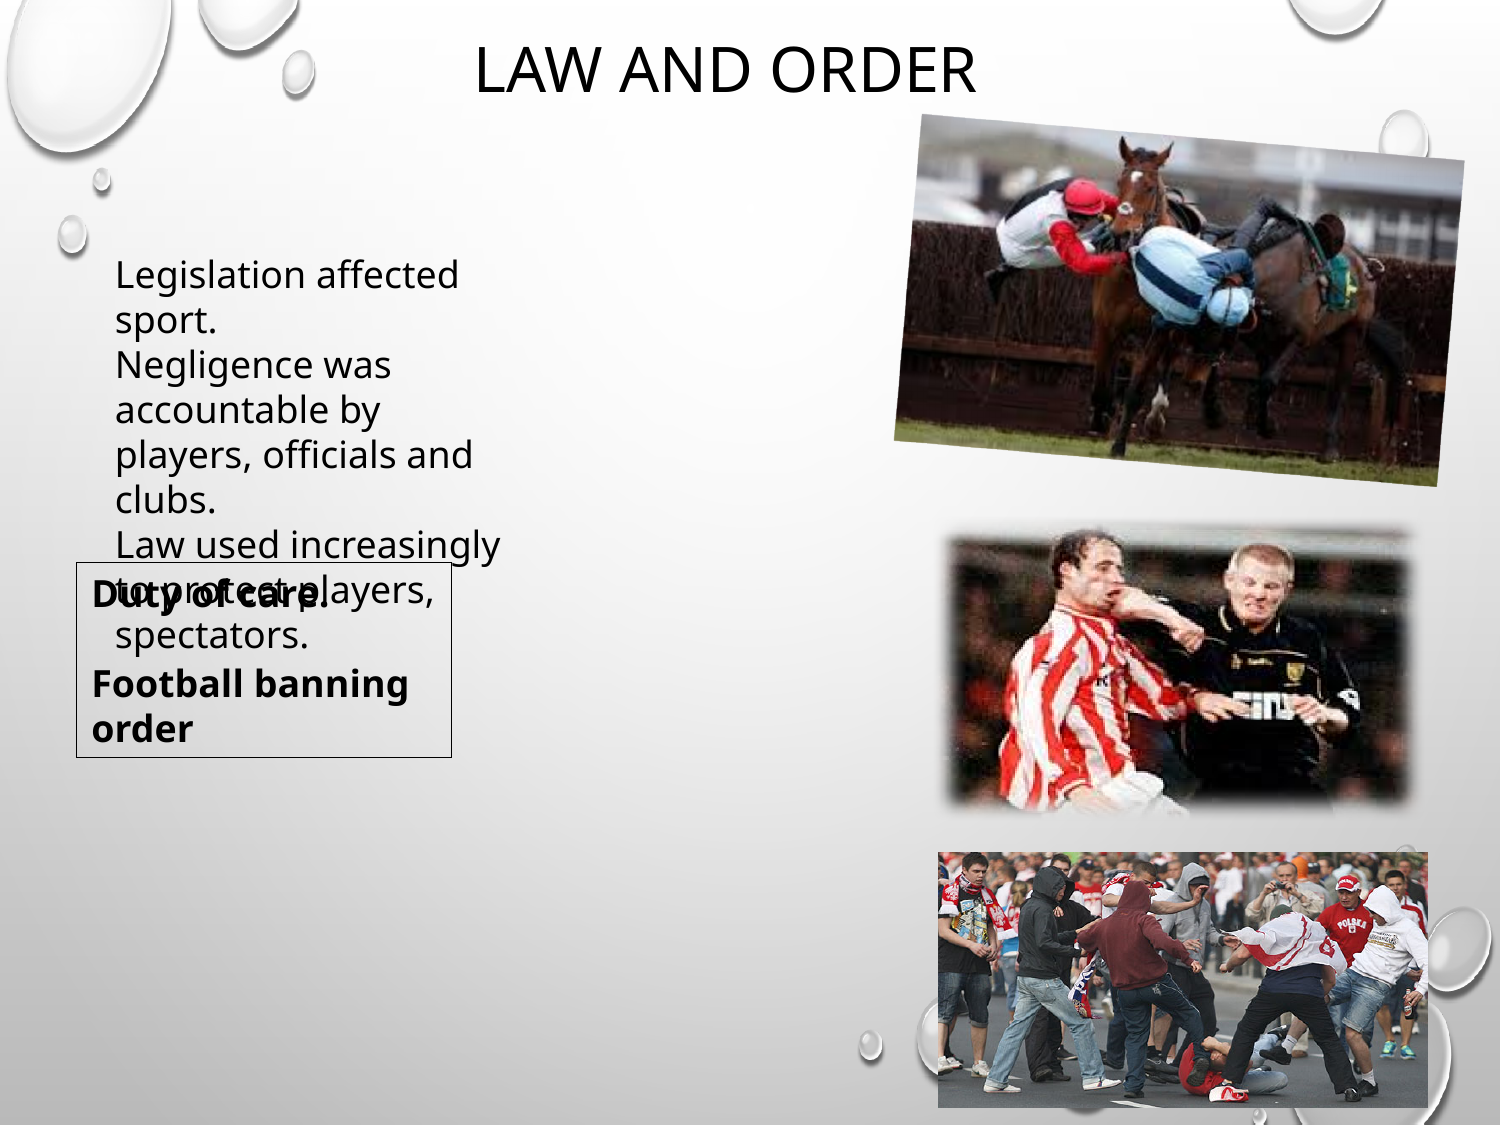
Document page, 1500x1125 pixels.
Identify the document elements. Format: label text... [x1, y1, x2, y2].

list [932, 514, 1426, 823]
text_box Legislation affected sport. Negligence was accountable by players, officials and clubs. Law used increasingly to protect players, spectators. [100, 243, 538, 664]
title Law and order [88, 30, 1364, 114]
picture [0, 0, 1500, 1125]
text_box Duty of care. Football banning order [76, 562, 452, 758]
